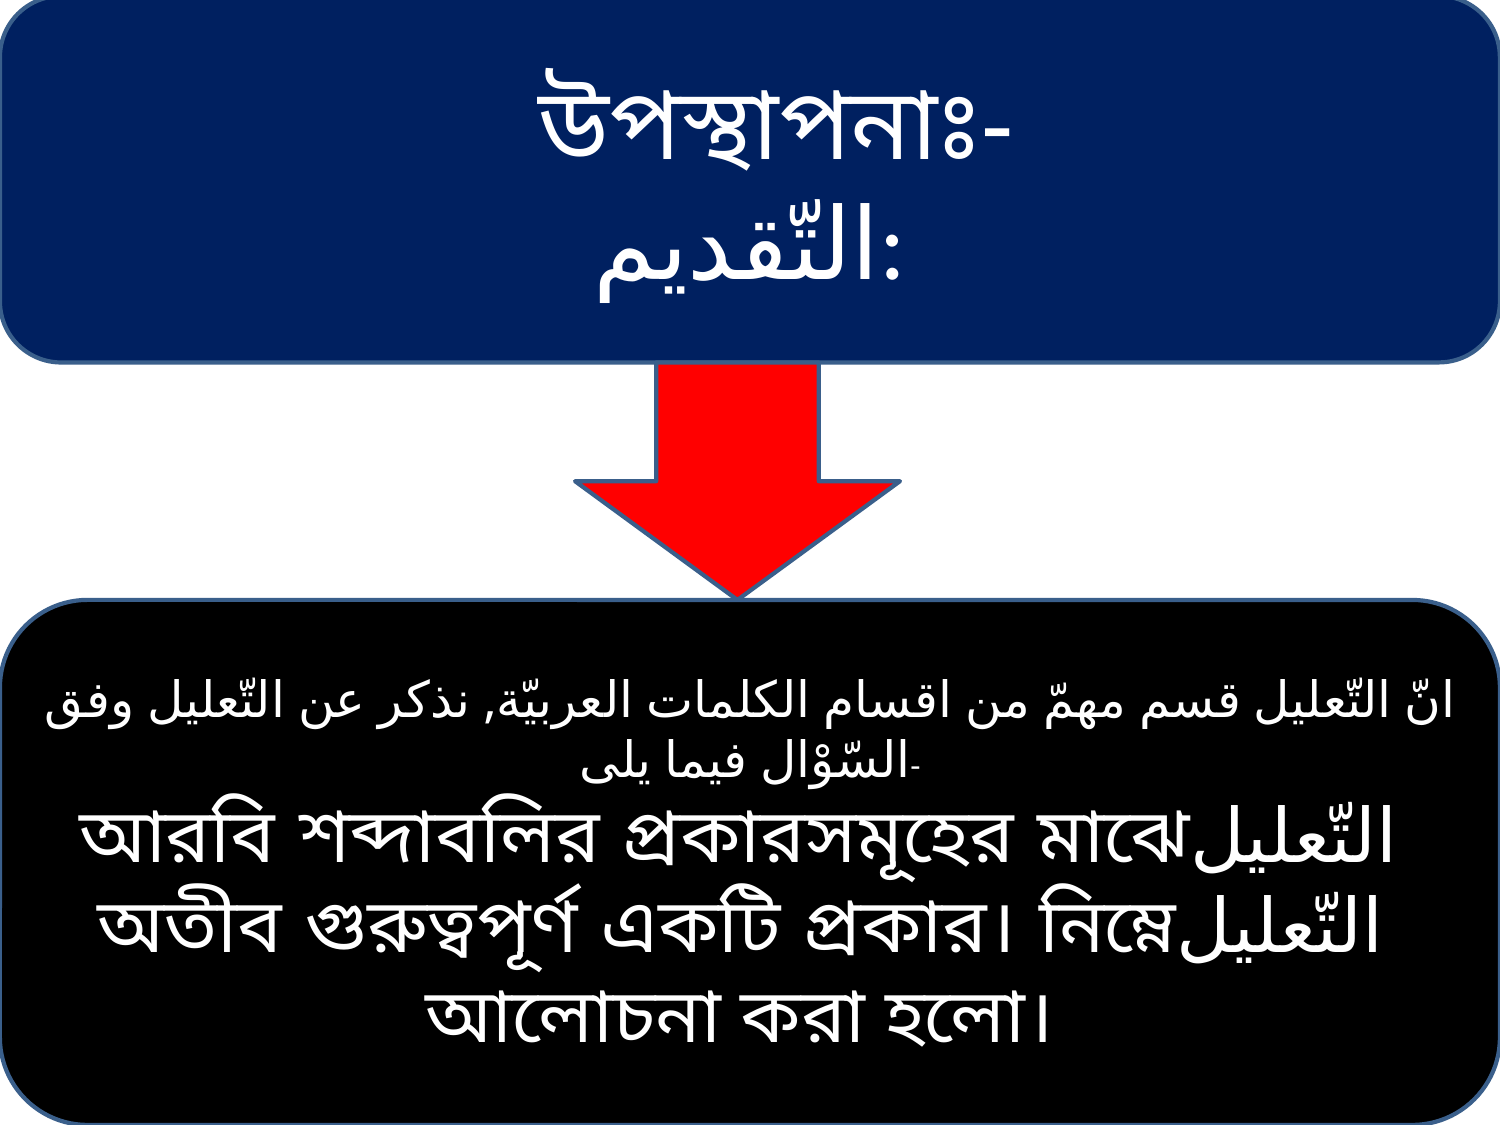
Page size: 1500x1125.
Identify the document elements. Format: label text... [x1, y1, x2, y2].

text_box উপস্থাপনাঃ- التّقديم: [0, 0, 1500, 365]
text_box [573, 360, 902, 597]
text_box انّ التّعليل قسم مهمّ من اقسام الكلمات العربيّة, نذكر عن التّعليل وفق السّوْال فيما يلى- আরবি শব্দাবলির প্রকারসমূহের মাঝেالتّعليل অতীব গুরুত্বপূর্ণ একটি প্রকার। নিম্নেالتّعليل আলোচনা করা হলো। [0, 597, 1500, 1125]
text_box [754, 580, 770, 592]
